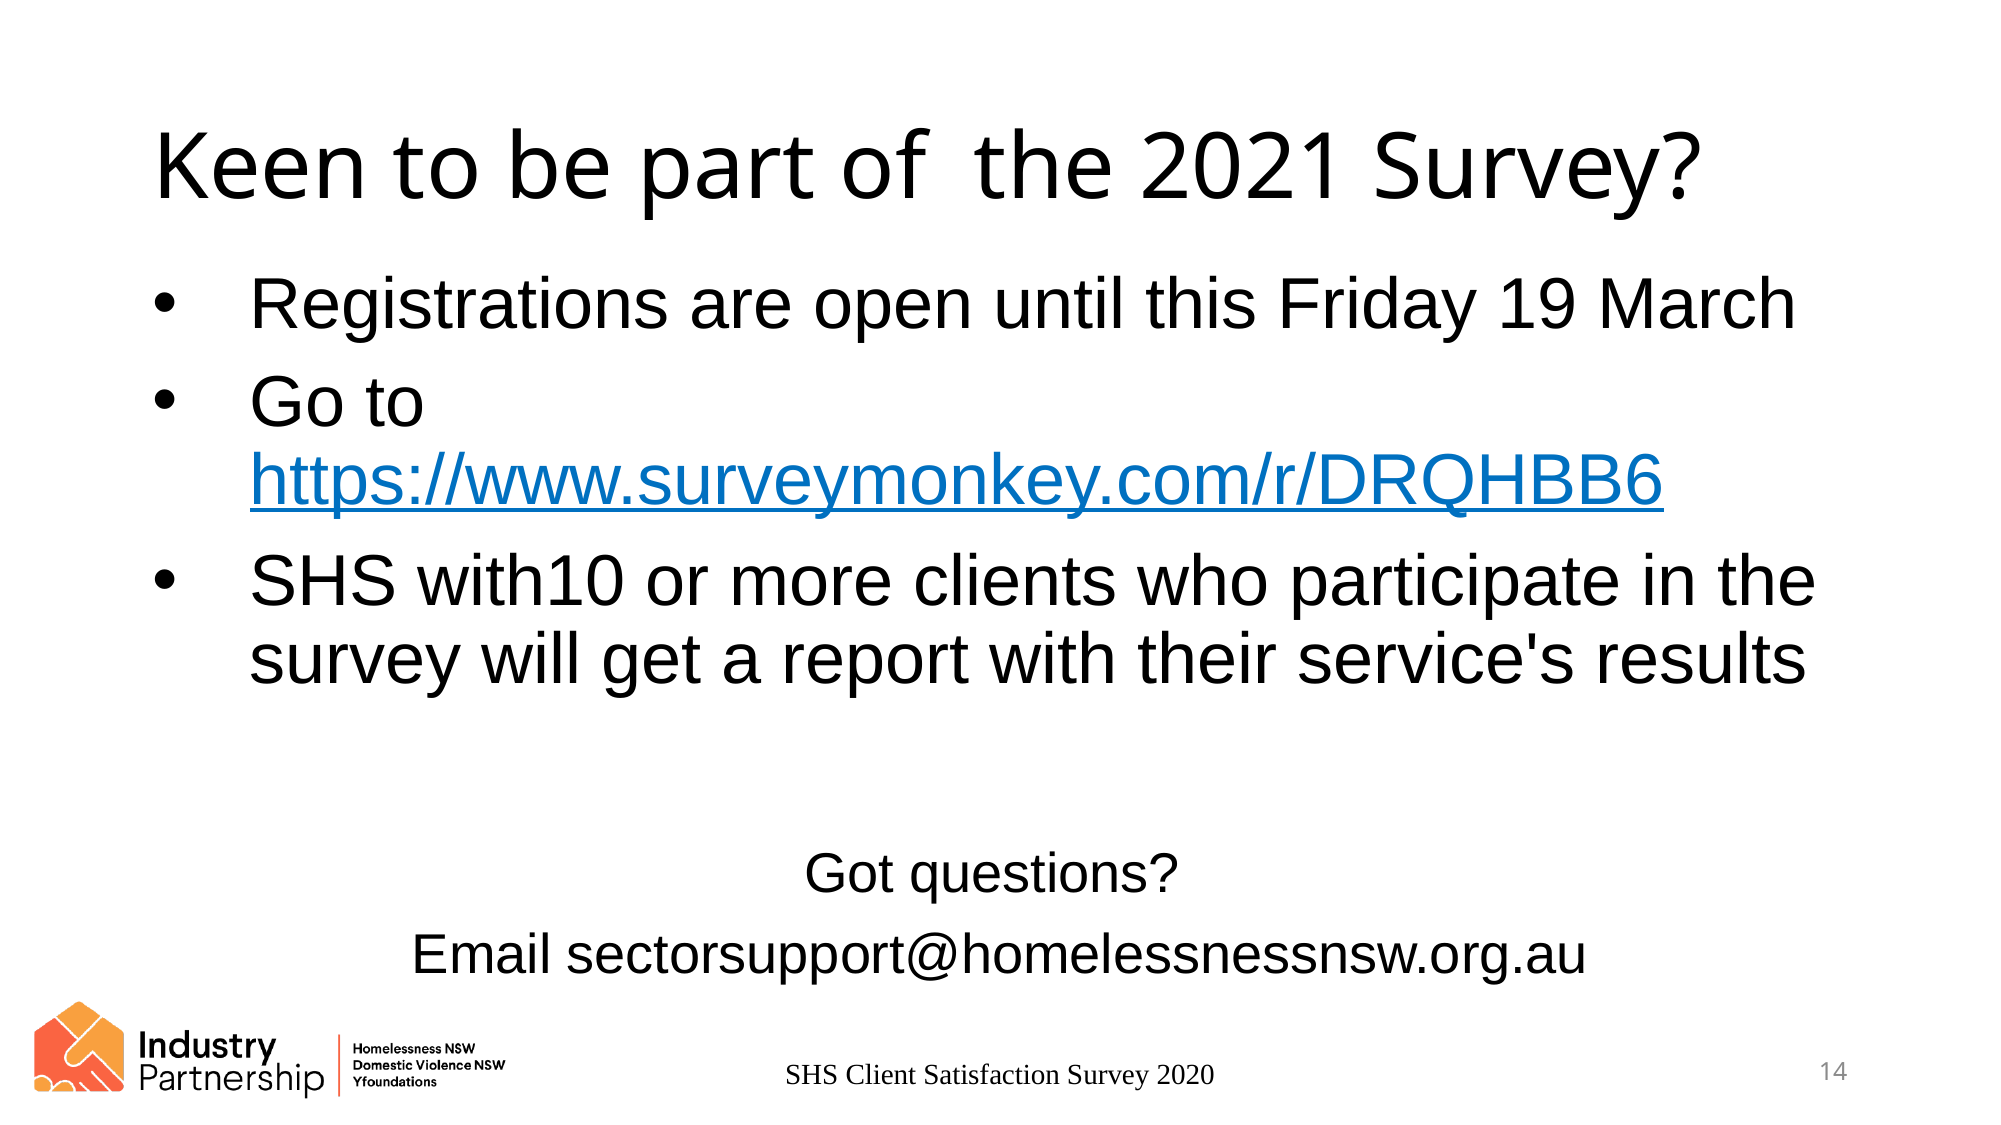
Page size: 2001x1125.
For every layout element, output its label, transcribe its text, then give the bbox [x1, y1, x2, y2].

footer SHS Client Satisfaction Survey 2020 [662, 1042, 1338, 1103]
title Keen to be part of the 2021 Survey? [137, 59, 1863, 259]
list Registrations are open until this Friday 19 March Go to https://www.surveymonkey.com/r/DRQHBB6 SHS with10 or more clients who participate in the survey will get a report with their service's results Got questions? Email sectorsupport@homelessnessnsw.org.au [137, 259, 1863, 995]
picture [24, 994, 529, 1103]
slide_number 14 [1412, 1042, 1863, 1103]
